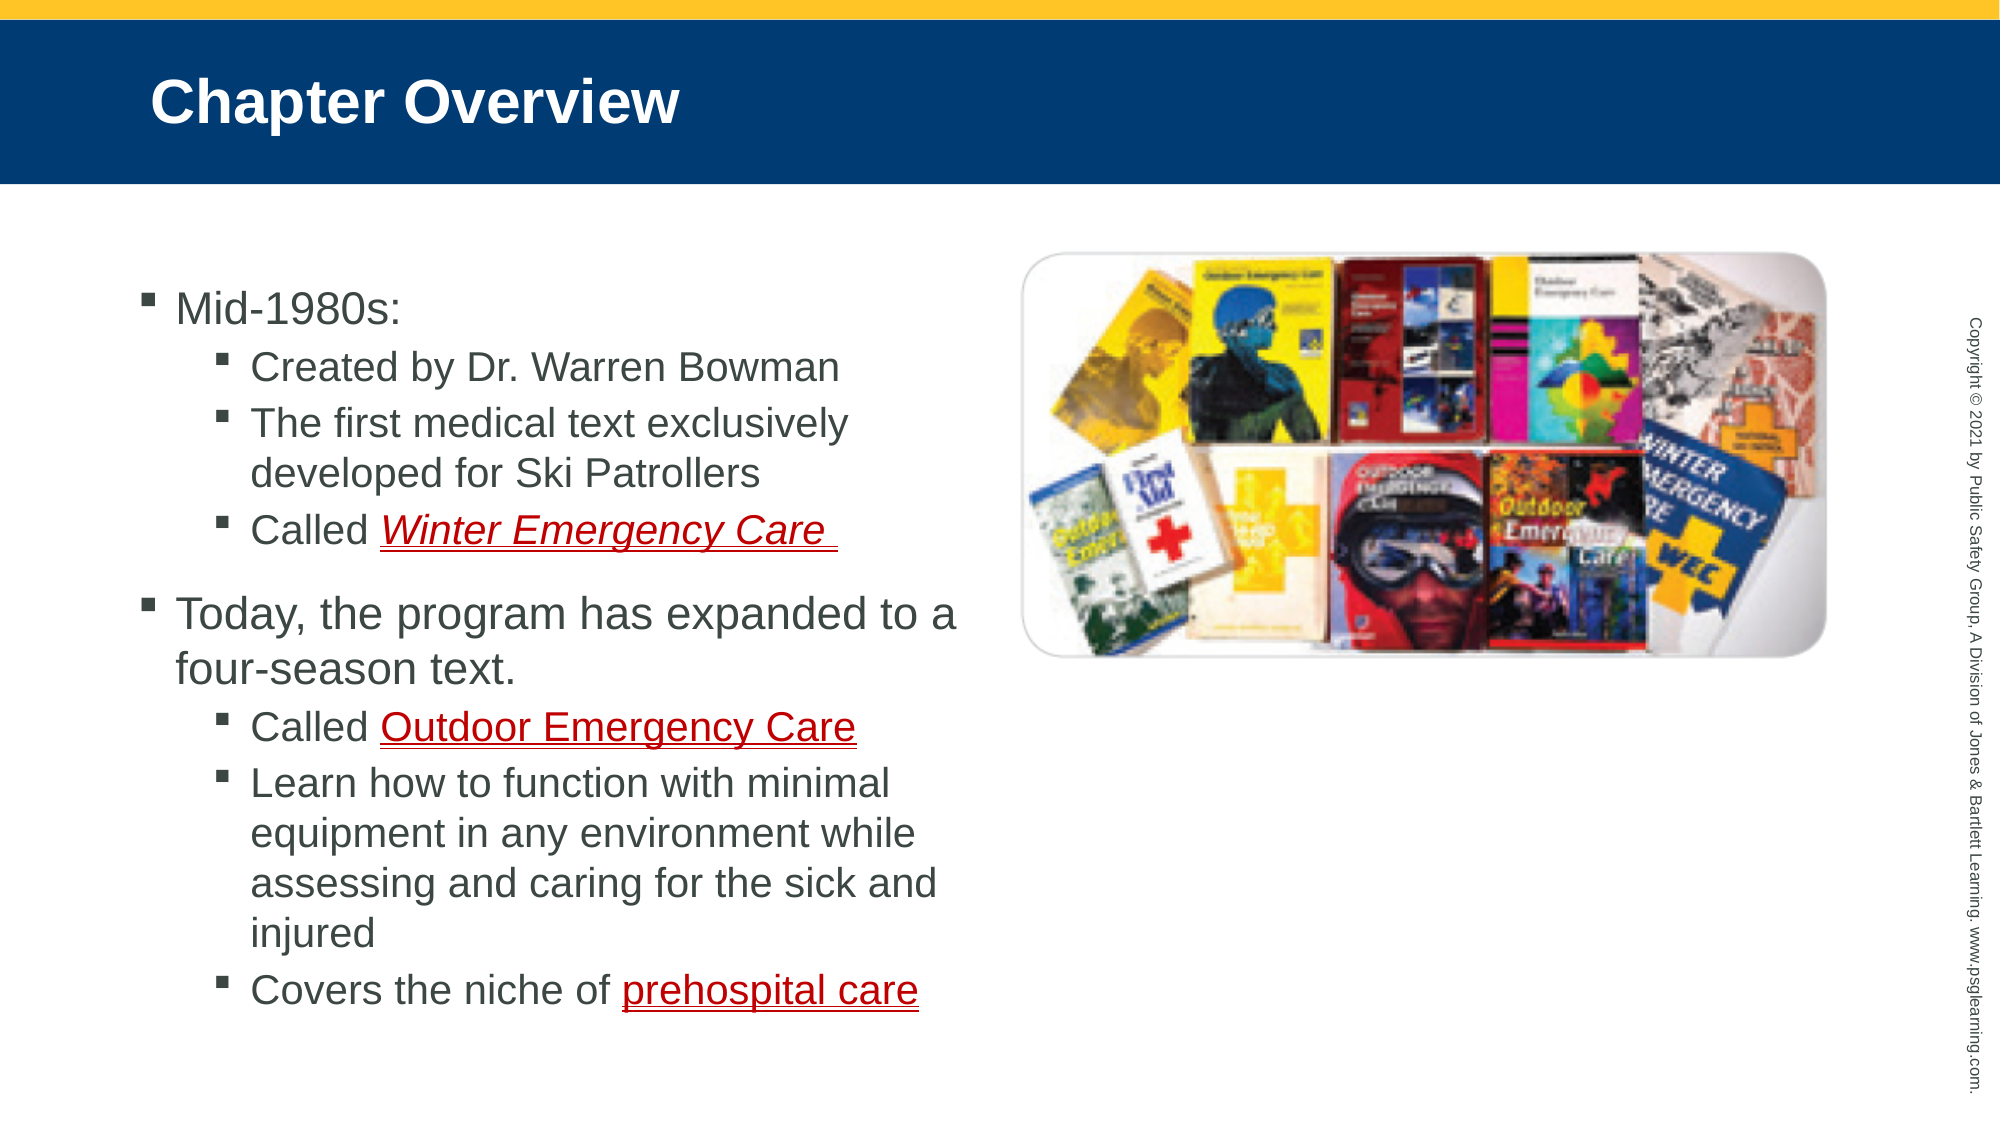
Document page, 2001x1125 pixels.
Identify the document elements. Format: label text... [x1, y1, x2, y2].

title Chapter Overview [0, 19, 2000, 185]
list Mid-1980s: Created by Dr. Warren Bowman The first medical text exclusively developed for Ski Patrollers Called Winter Emergency Care Today, the program has expanded to a four-season text. Called Outdoor Emergency Care Learn how to function with minimal equipment in any environment while assessing and caring for the sick and injured Covers the niche of prehospital care [122, 271, 981, 1035]
picture [999, 230, 1856, 679]
